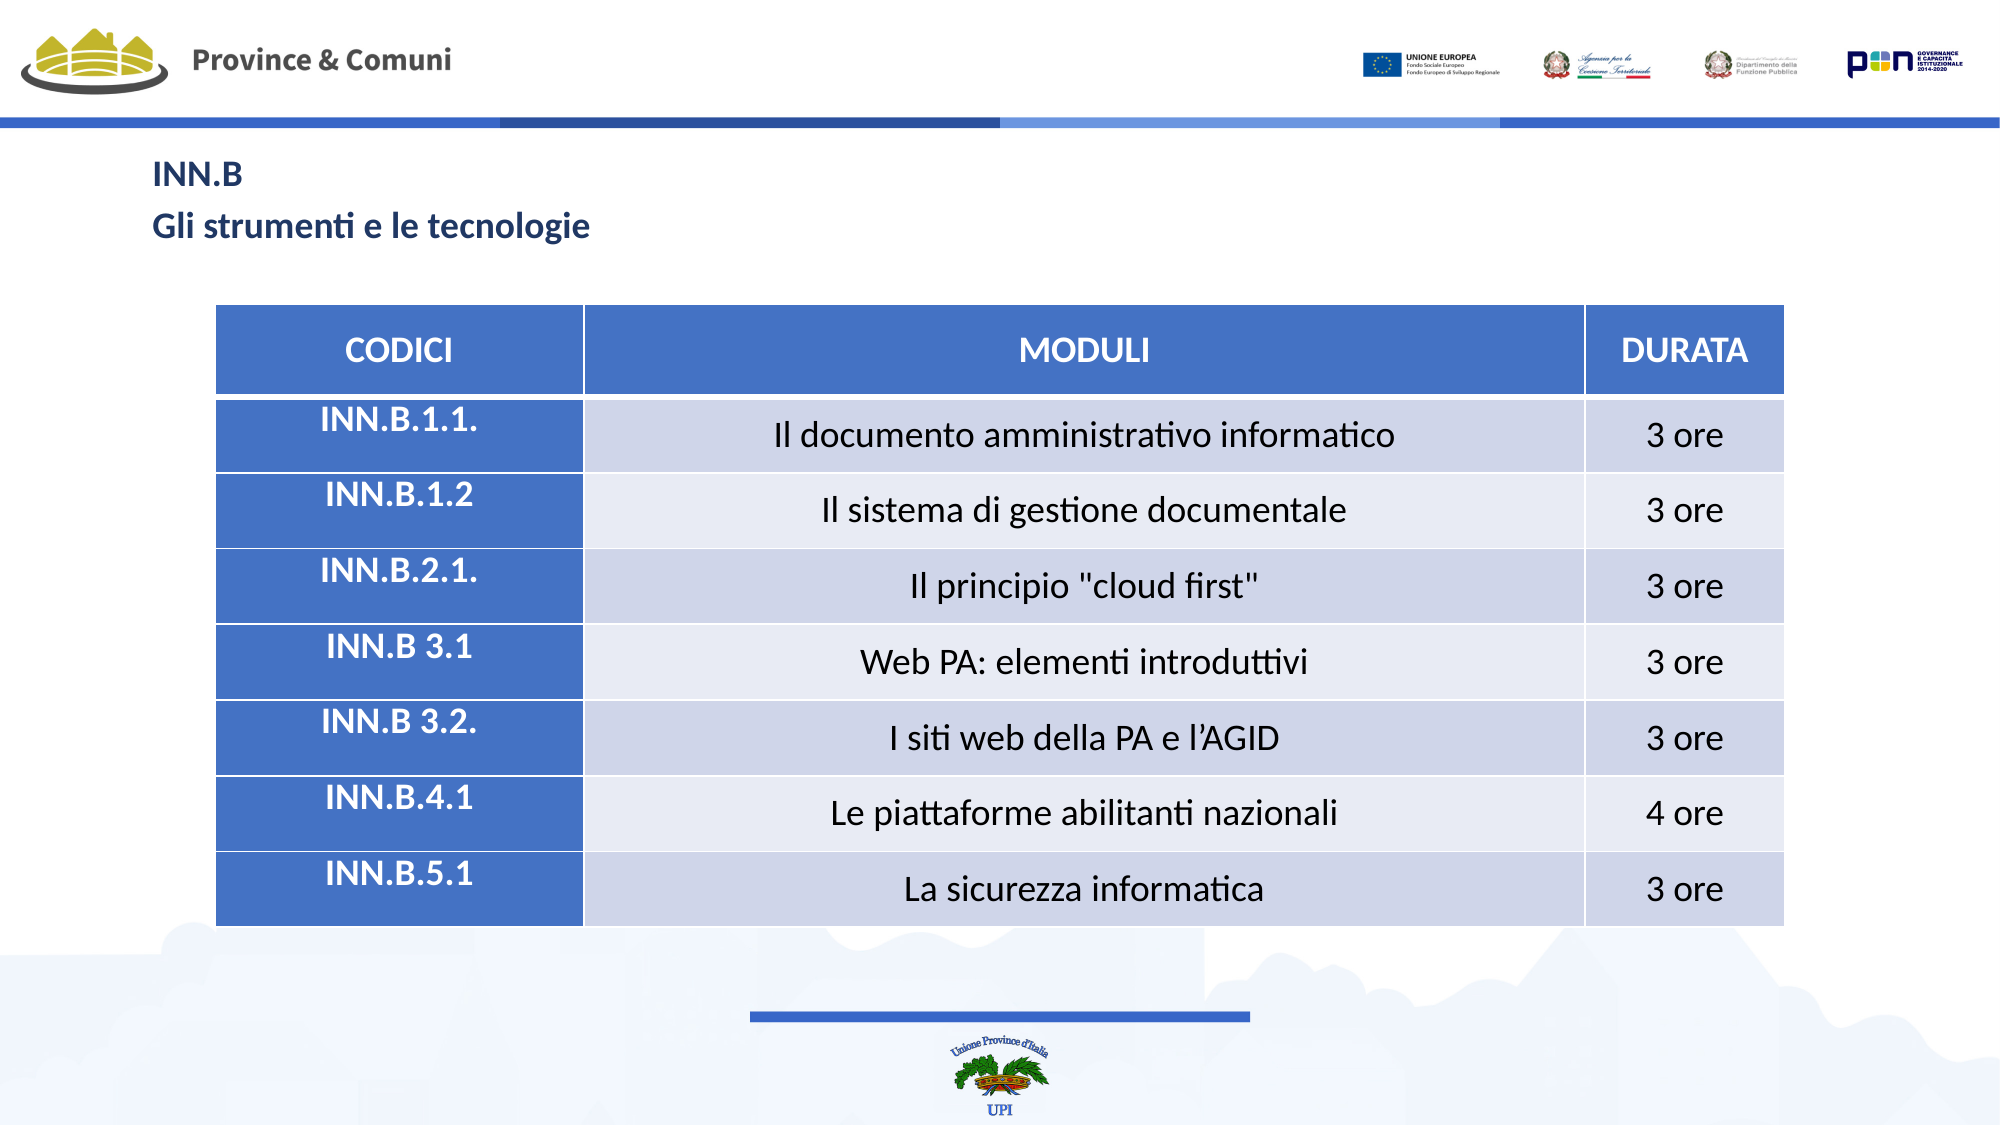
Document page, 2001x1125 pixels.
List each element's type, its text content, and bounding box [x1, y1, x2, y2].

table_header MODULI [585, 305, 1584, 394]
table_cell 3 ore [1586, 852, 1784, 926]
table_cell INN.B.4.1 [216, 777, 583, 851]
table_cell 3 ore [1586, 701, 1784, 775]
title INN.B Gli strumenti e le tecnologie [137, 59, 1863, 278]
table_cell Il principio "cloud first" [585, 549, 1584, 623]
table_cell Le piattaforme abilitanti nazionali [585, 777, 1584, 851]
table_cell La sicurezza informatica [585, 852, 1584, 926]
table_cell INN.B 3.2. [216, 701, 583, 775]
table_cell Web PA: elementi introduttivi [585, 625, 1584, 699]
table_header CODICI [216, 305, 583, 394]
table_cell INN.B.2.1. [216, 549, 583, 623]
table_cell INN.B.5.1 [216, 852, 583, 926]
picture [0, 0, 2000, 1125]
table_cell 4 ore [1586, 777, 1784, 851]
table_cell 3 ore [1586, 474, 1784, 548]
table_cell 3 ore [1586, 625, 1784, 699]
table_cell 3 ore [1586, 400, 1784, 472]
table_cell I siti web della PA e l’AGID [585, 701, 1584, 775]
table_cell Il sistema di gestione documentale [585, 474, 1584, 548]
table_cell INN.B.1.1. [216, 400, 583, 472]
table_cell INN.B.1.2 [216, 474, 583, 548]
table_header DURATA [1586, 305, 1784, 394]
table_cell INN.B 3.1 [216, 625, 583, 699]
table_cell 3 ore [1586, 549, 1784, 623]
table_cell Il documento amministrativo informatico [585, 400, 1584, 472]
